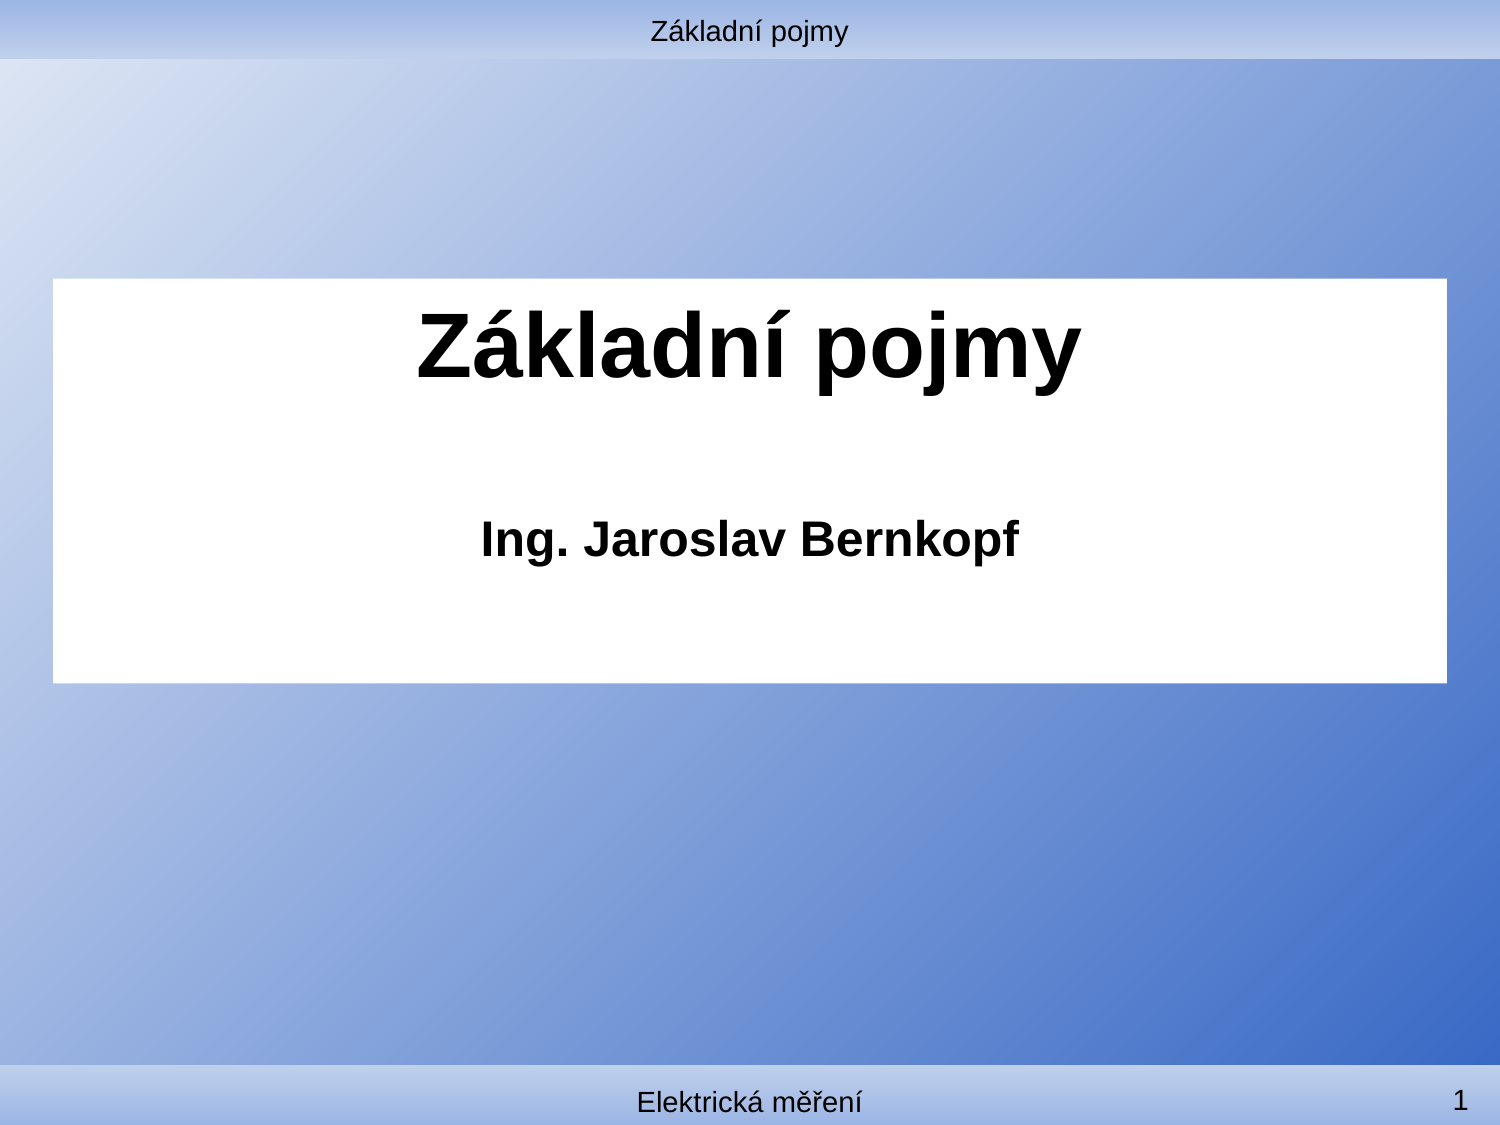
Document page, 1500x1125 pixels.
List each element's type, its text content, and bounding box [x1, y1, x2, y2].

text_box Základní pojmy Ing. Jaroslav Bernkopf [53, 278, 1447, 684]
slide_number Základní pojmy [0, 0, 1500, 59]
title [76, 65, 1427, 127]
footer Elektrická měření [0, 1065, 1500, 1125]
slide_number 1 [1399, 1063, 1484, 1124]
